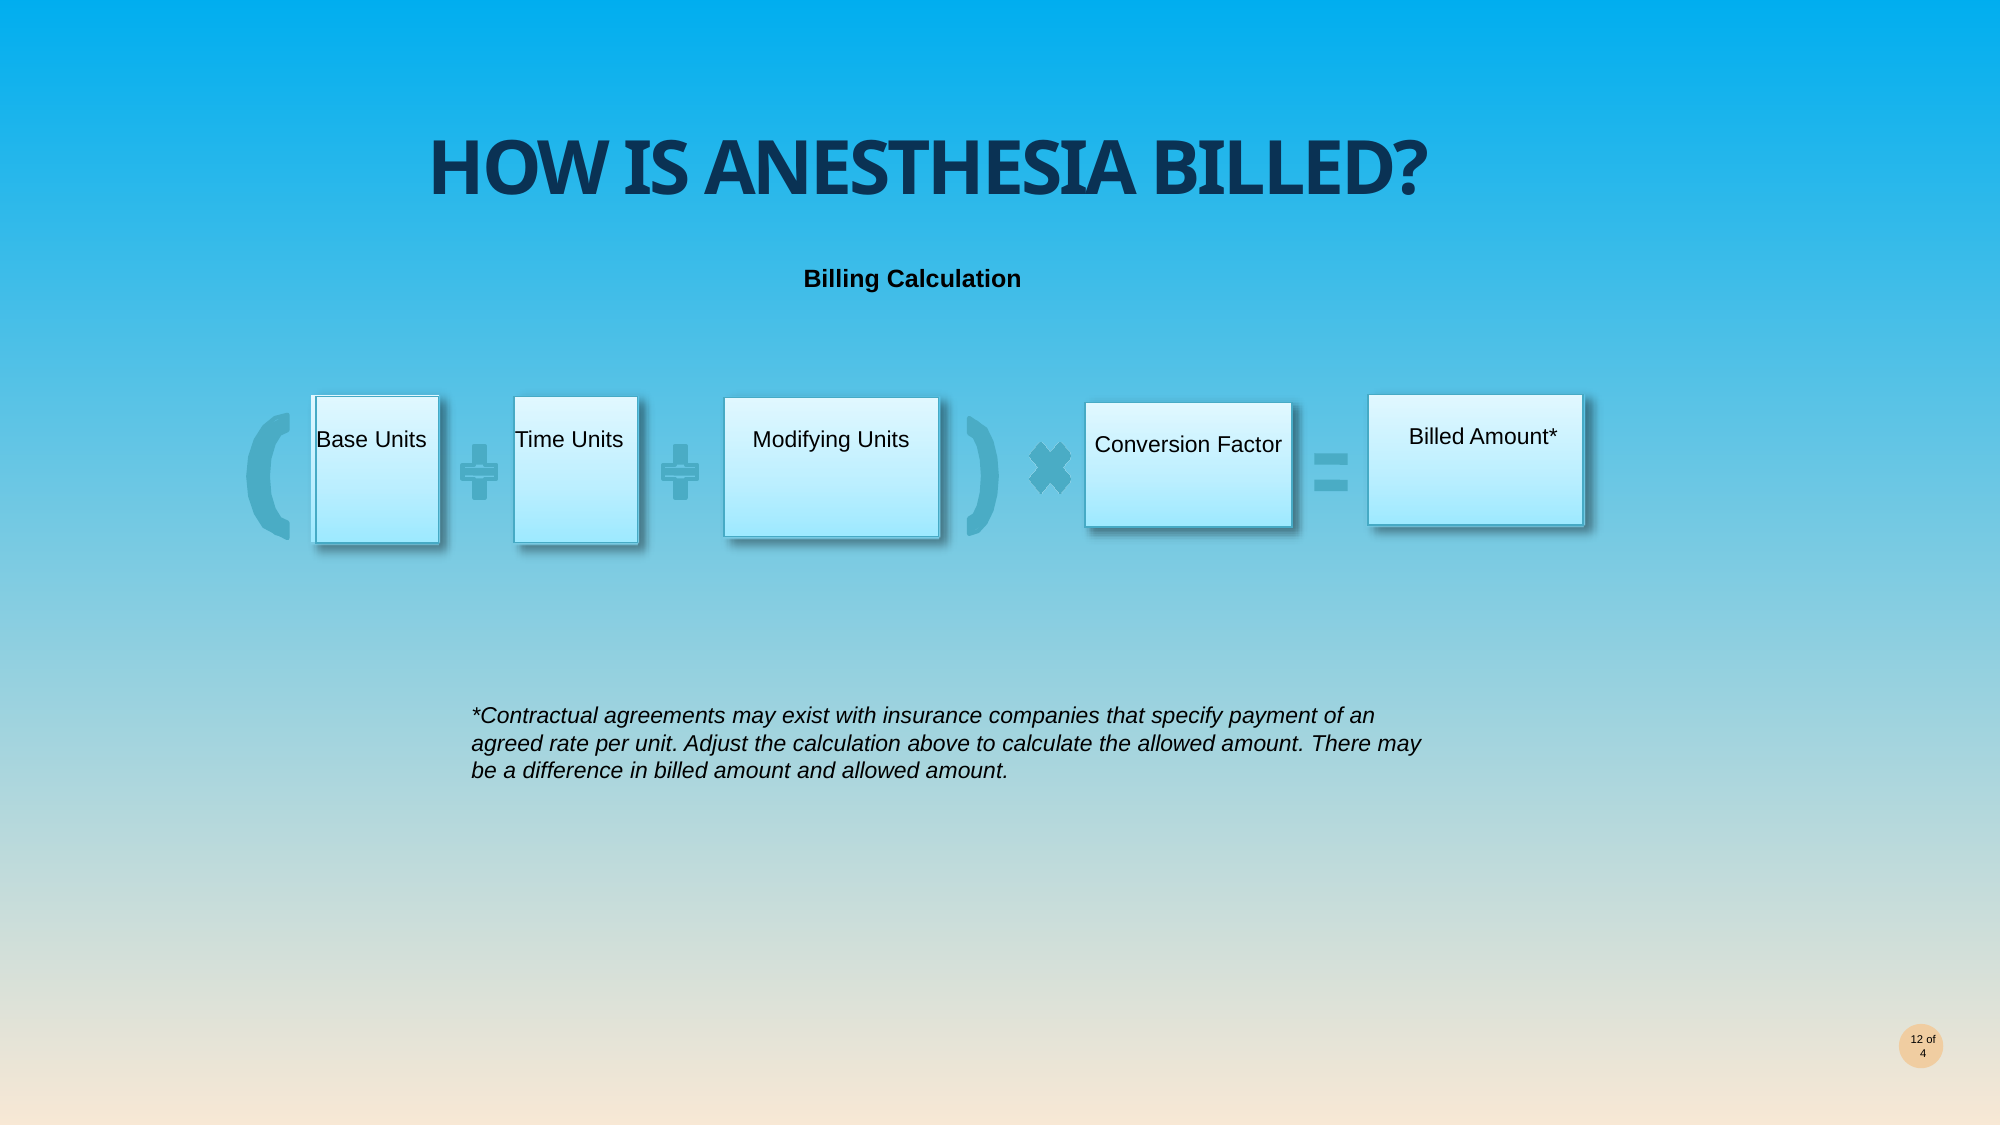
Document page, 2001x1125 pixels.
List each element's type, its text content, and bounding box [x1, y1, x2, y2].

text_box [1028, 394, 1348, 549]
title How is anesthesia Billed? [251, 129, 1607, 240]
slide_number 12 of 4 [1898, 1023, 1944, 1069]
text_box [716, 388, 1000, 561]
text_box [243, 410, 293, 542]
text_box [304, 386, 698, 568]
text_box *Contractual agreements may exist with insurance companies that specify payment of an agreed rate per unit. Adjust the calculation above to calculate the allowed amount. There may be a difference in billed amount and allowed amount. [456, 625, 1464, 791]
text_box Billing Calculation [790, 262, 1023, 338]
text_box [1359, 386, 1606, 549]
